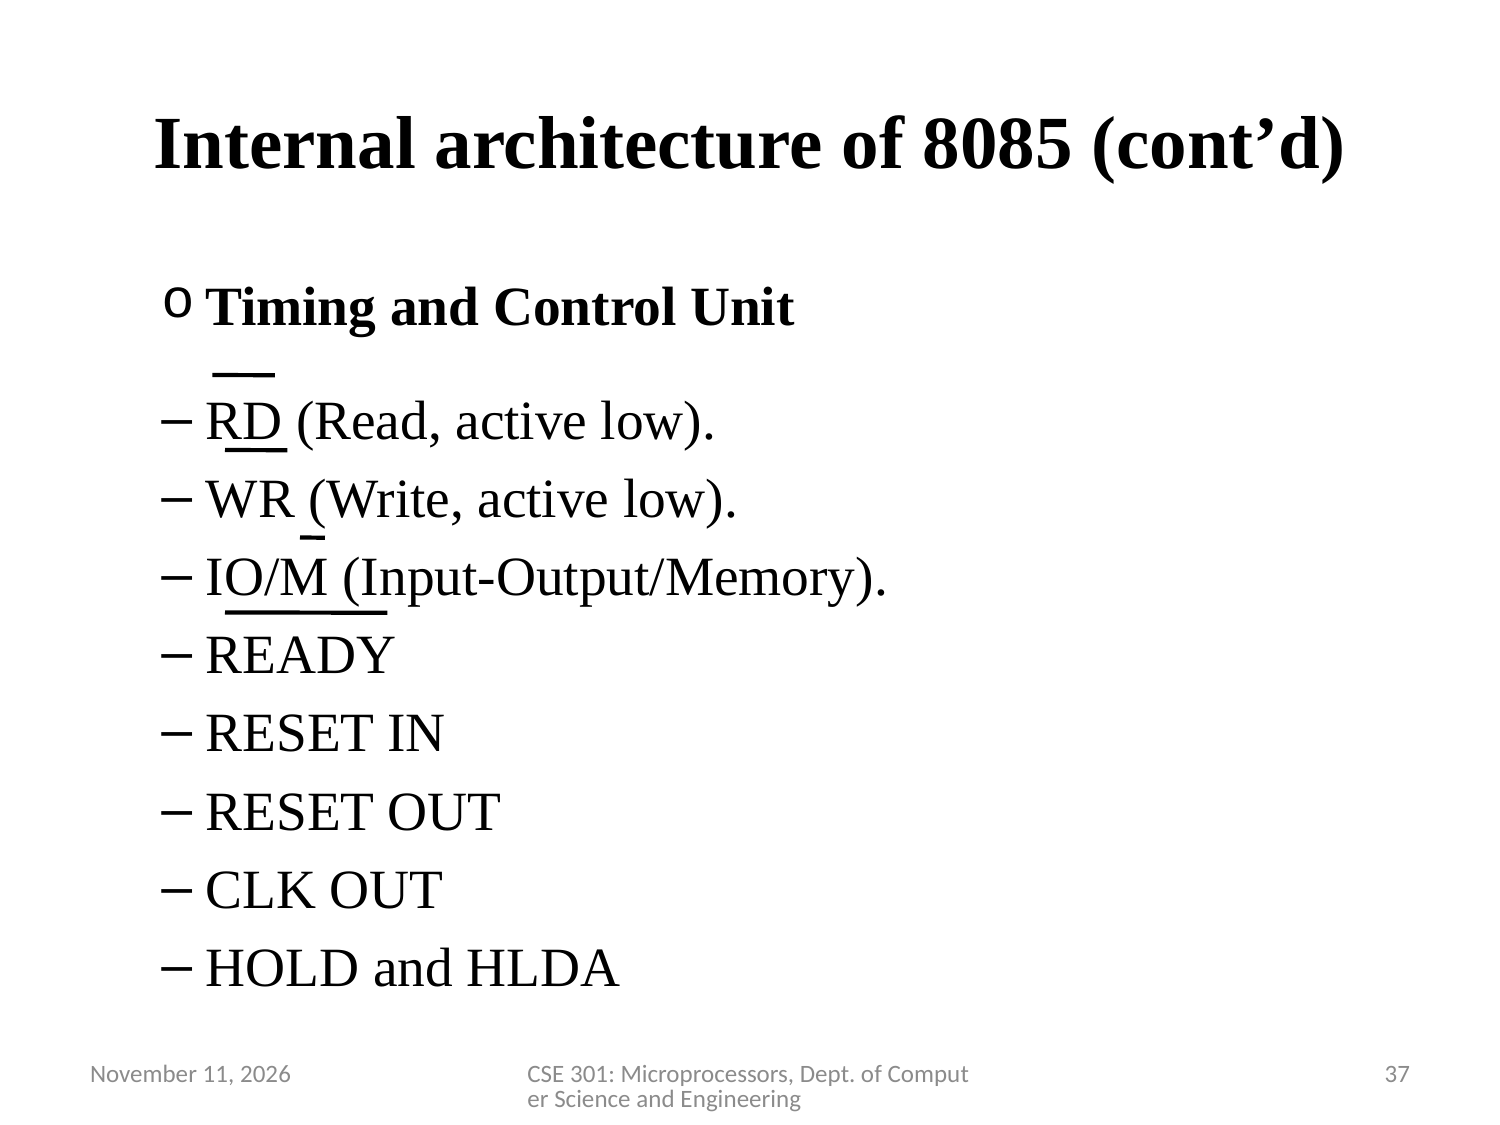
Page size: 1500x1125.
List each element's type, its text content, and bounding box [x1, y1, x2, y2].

title Internal architecture of 8085 (cont’d) [75, 45, 1425, 233]
list Timing and Control Unit RD (Read, active low). WR (Write, active low). IO/M (Input-Output/Memory). READY RESET IN RESET OUT CLK OUT HOLD and HLDA [75, 262, 1425, 1005]
slide_number 37 [1074, 1042, 1425, 1103]
footer CSE 301: Microprocessors, Dept. of Computer Science and Engineering [512, 1042, 988, 1103]
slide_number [75, 1042, 425, 1103]
